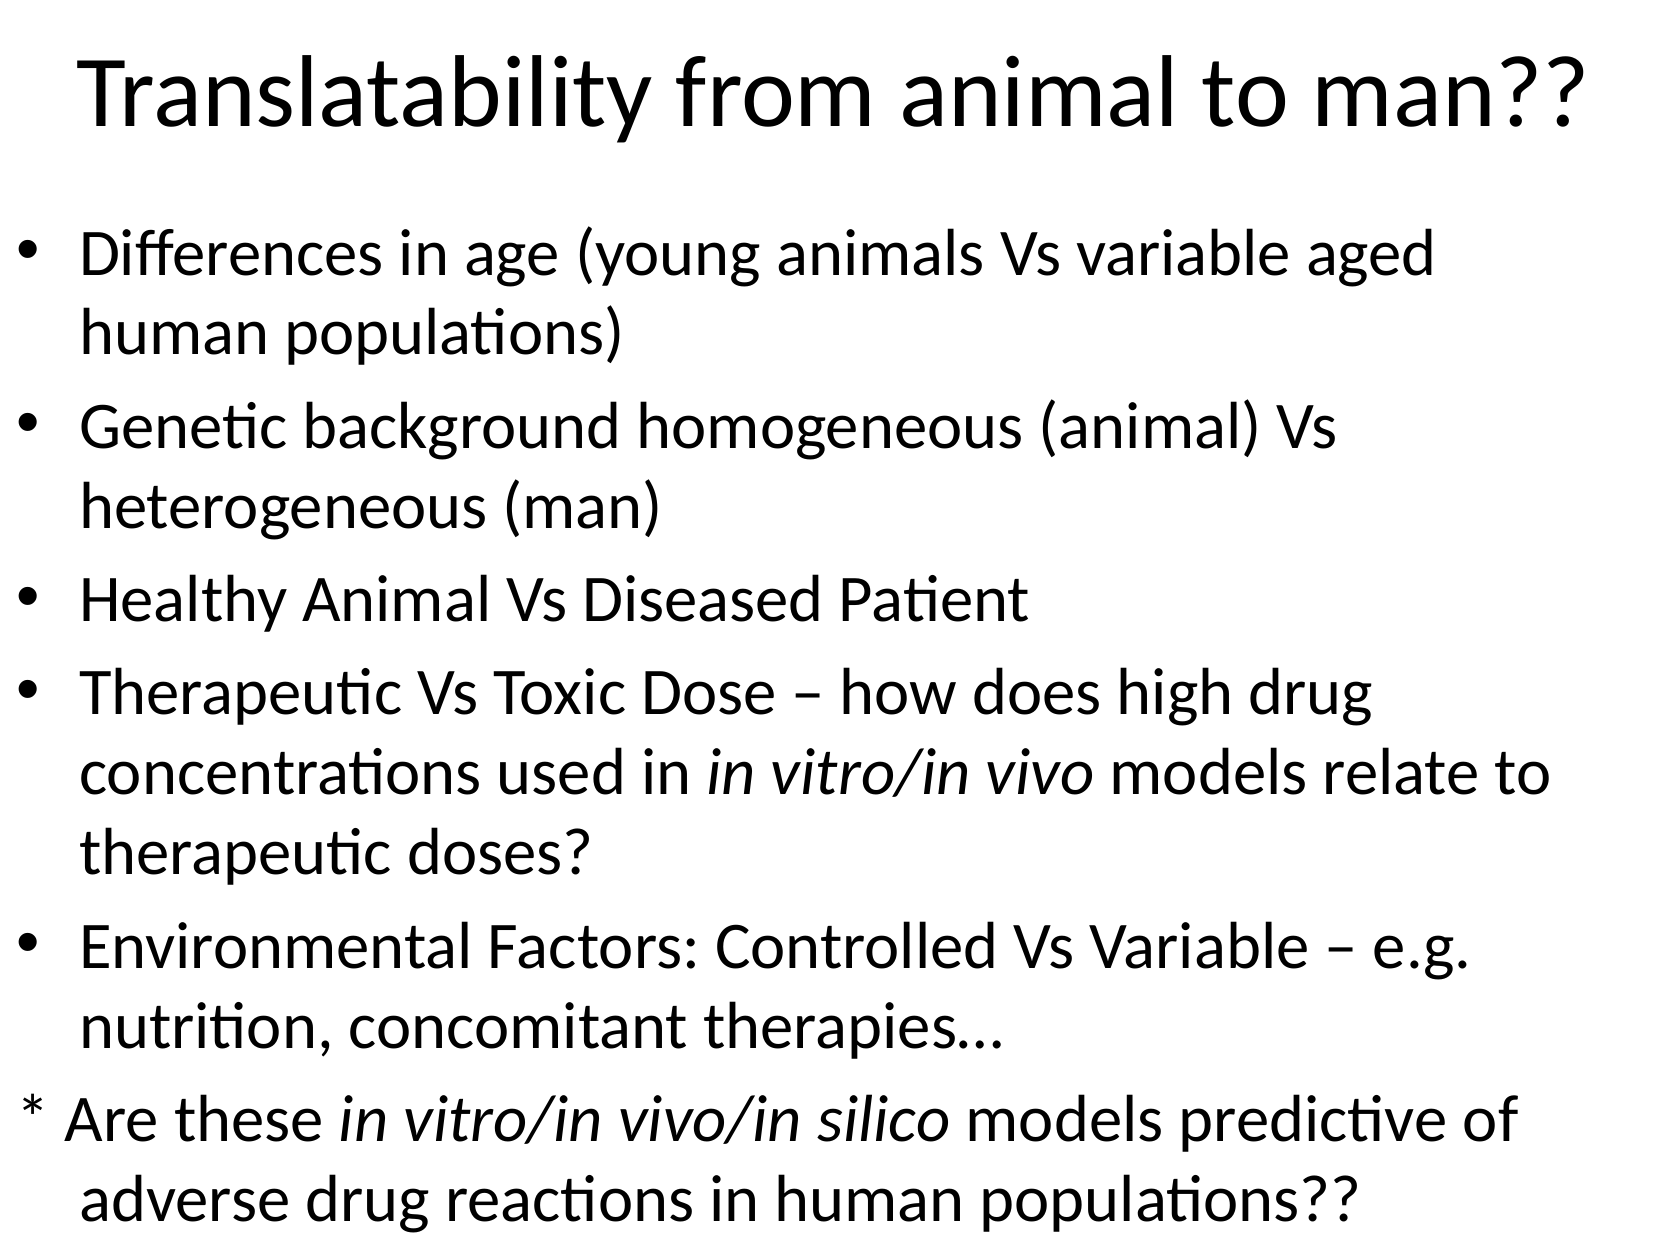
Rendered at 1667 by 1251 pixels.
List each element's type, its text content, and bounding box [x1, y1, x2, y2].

list Differences in age (young animals Vs variable aged human populations) Genetic background homogeneous (animal) Vs heterogeneous (man) Healthy Animal Vs Diseased Patient Therapeutic Vs Toxic Dose – how does high drug concentrations used in in vitro/in vivo models relate to therapeutic doses? Environmental Factors: Controlled Vs Variable – e.g. nutrition, concomitant therapies… * Are these in vitro/in vivo/in silico models predictive of adverse drug reactions in human populations?? [0, 199, 1634, 1097]
title Translatability from animal to man?? [0, 0, 1667, 172]
